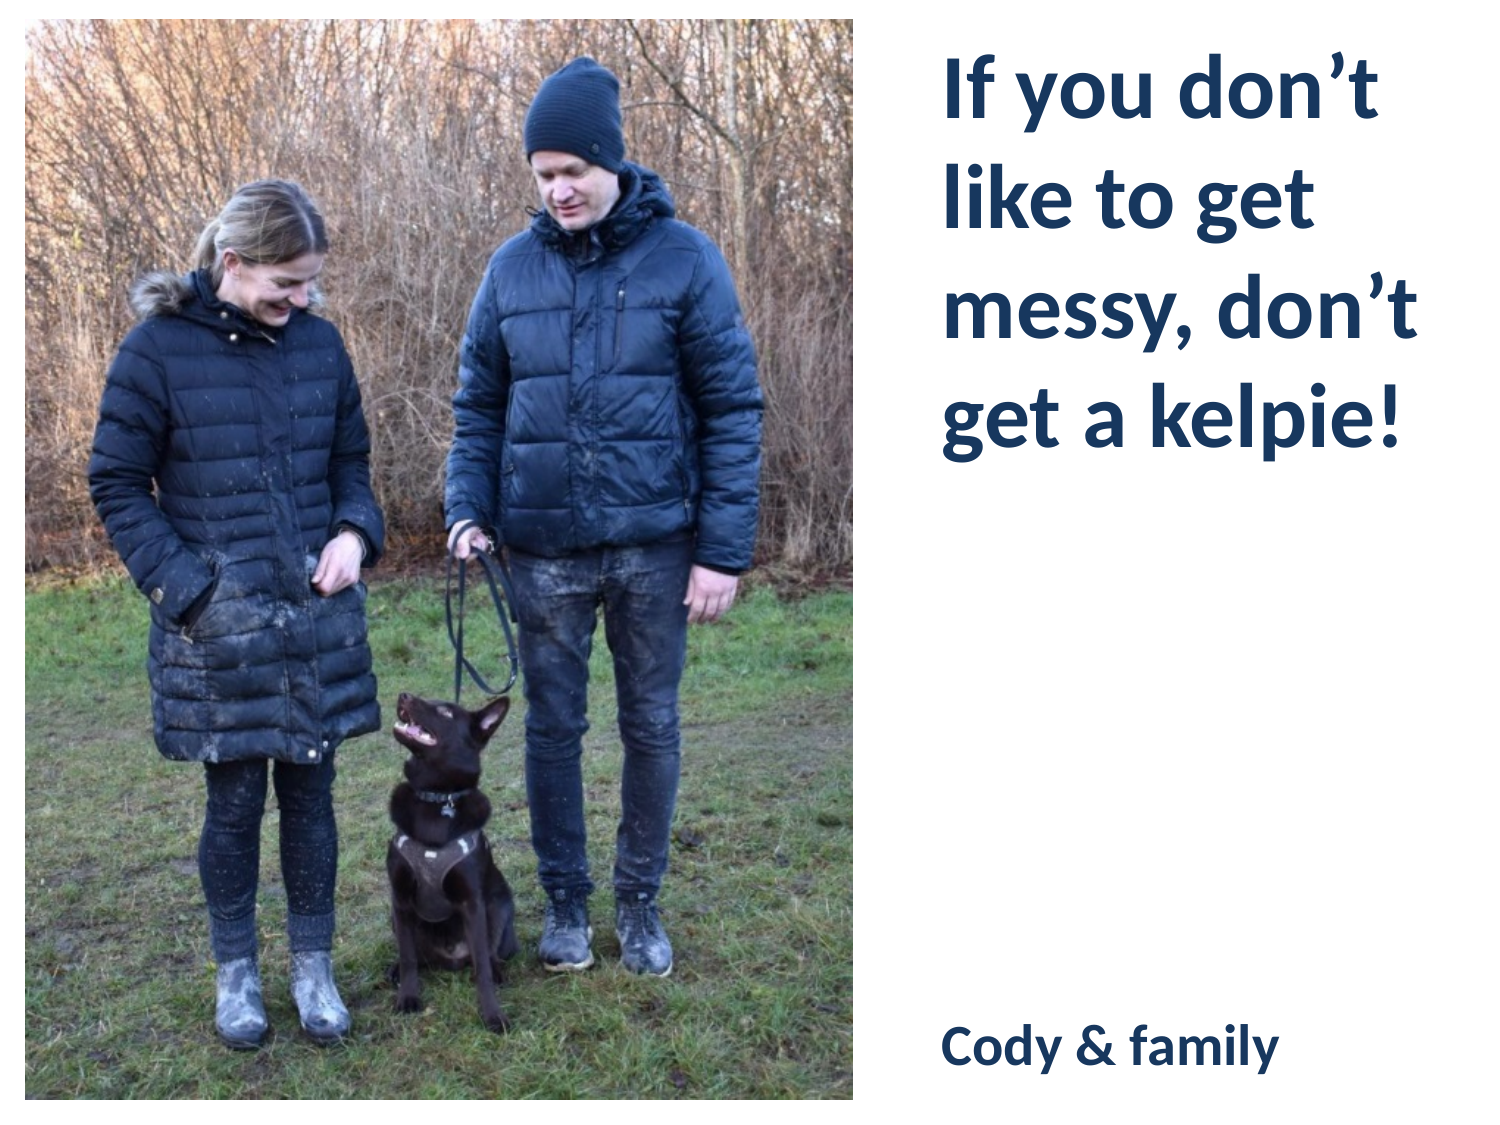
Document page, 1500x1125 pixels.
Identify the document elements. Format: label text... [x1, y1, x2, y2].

picture [25, 18, 853, 1101]
text_box If you don’t like to get messy, don’t get a kelpie! [927, 19, 1459, 474]
text_box Cody & family [927, 999, 1367, 1085]
